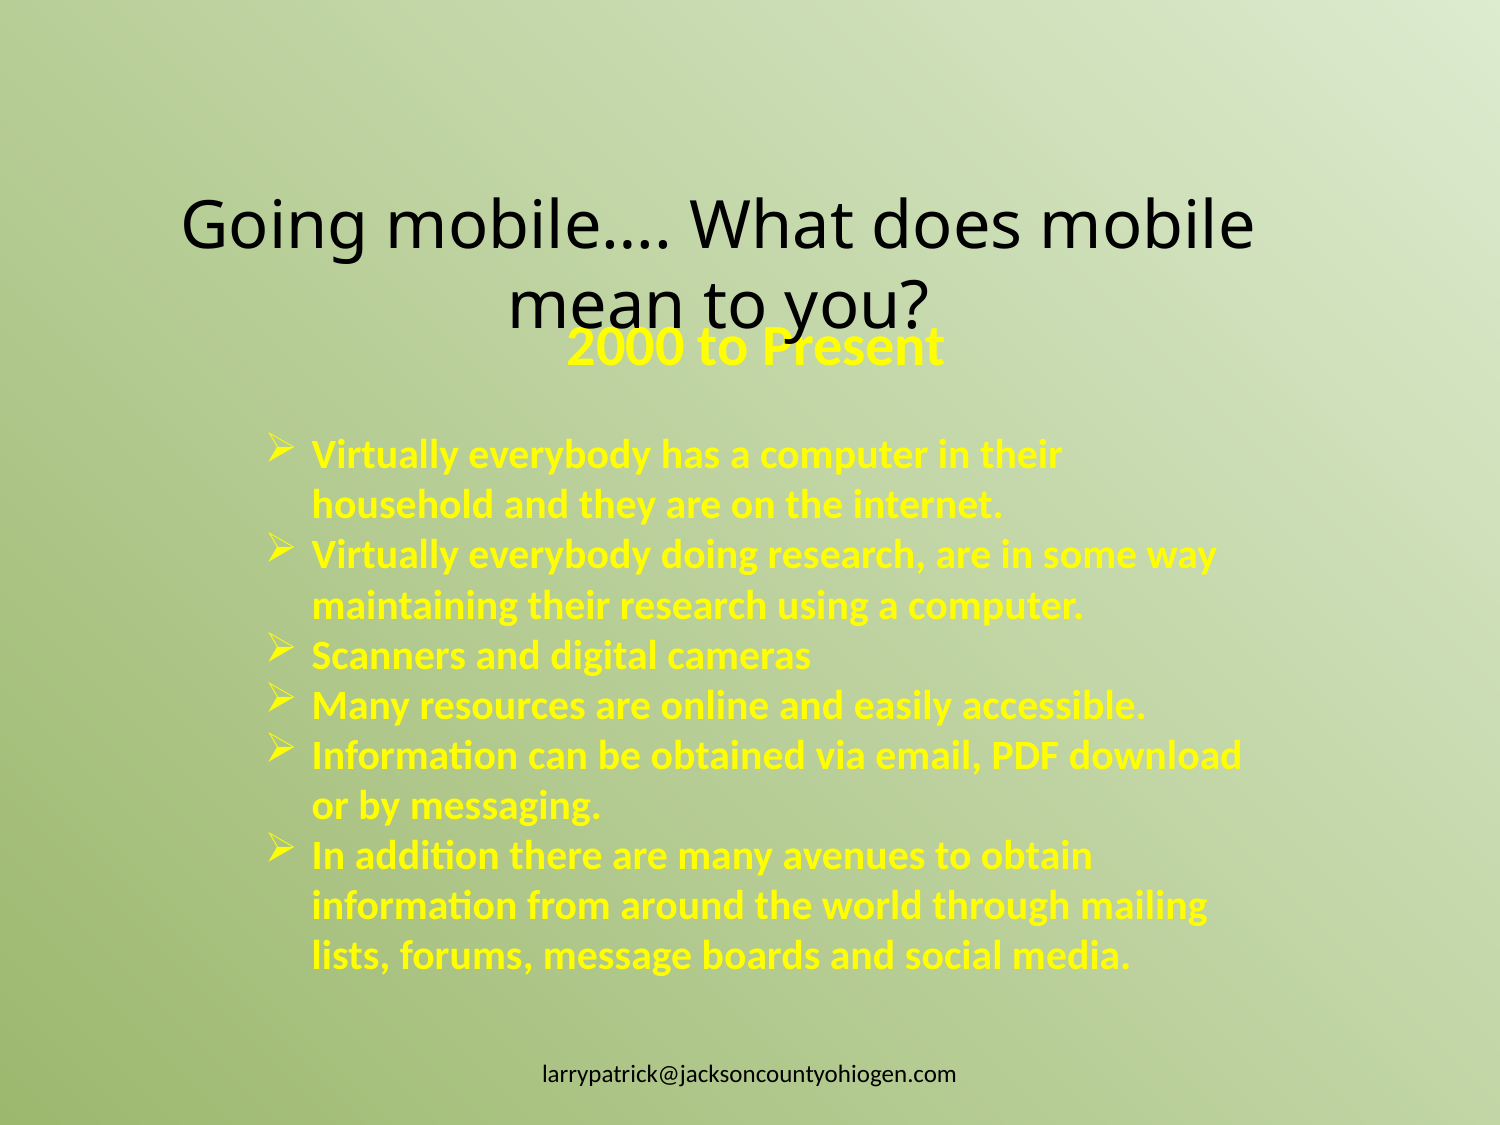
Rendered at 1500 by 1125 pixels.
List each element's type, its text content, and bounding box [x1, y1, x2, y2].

text_box 2000 to Present Virtually everybody has a computer in their household and they are on the internet. Virtually everybody doing research, are in some way maintaining their research using a computer. Scanners and digital cameras Many resources are online and easily accessible. Information can be obtained via email, PDF download or by messaging. In addition there are many avenues to obtain information from around the world through mailing lists, forums, message boards and social media. [249, 350, 1263, 1035]
text_box Going mobile…. What does mobile mean to you? [124, 174, 1313, 350]
footer larrypatrick@jacksoncountyohiogen.com [512, 1042, 988, 1103]
